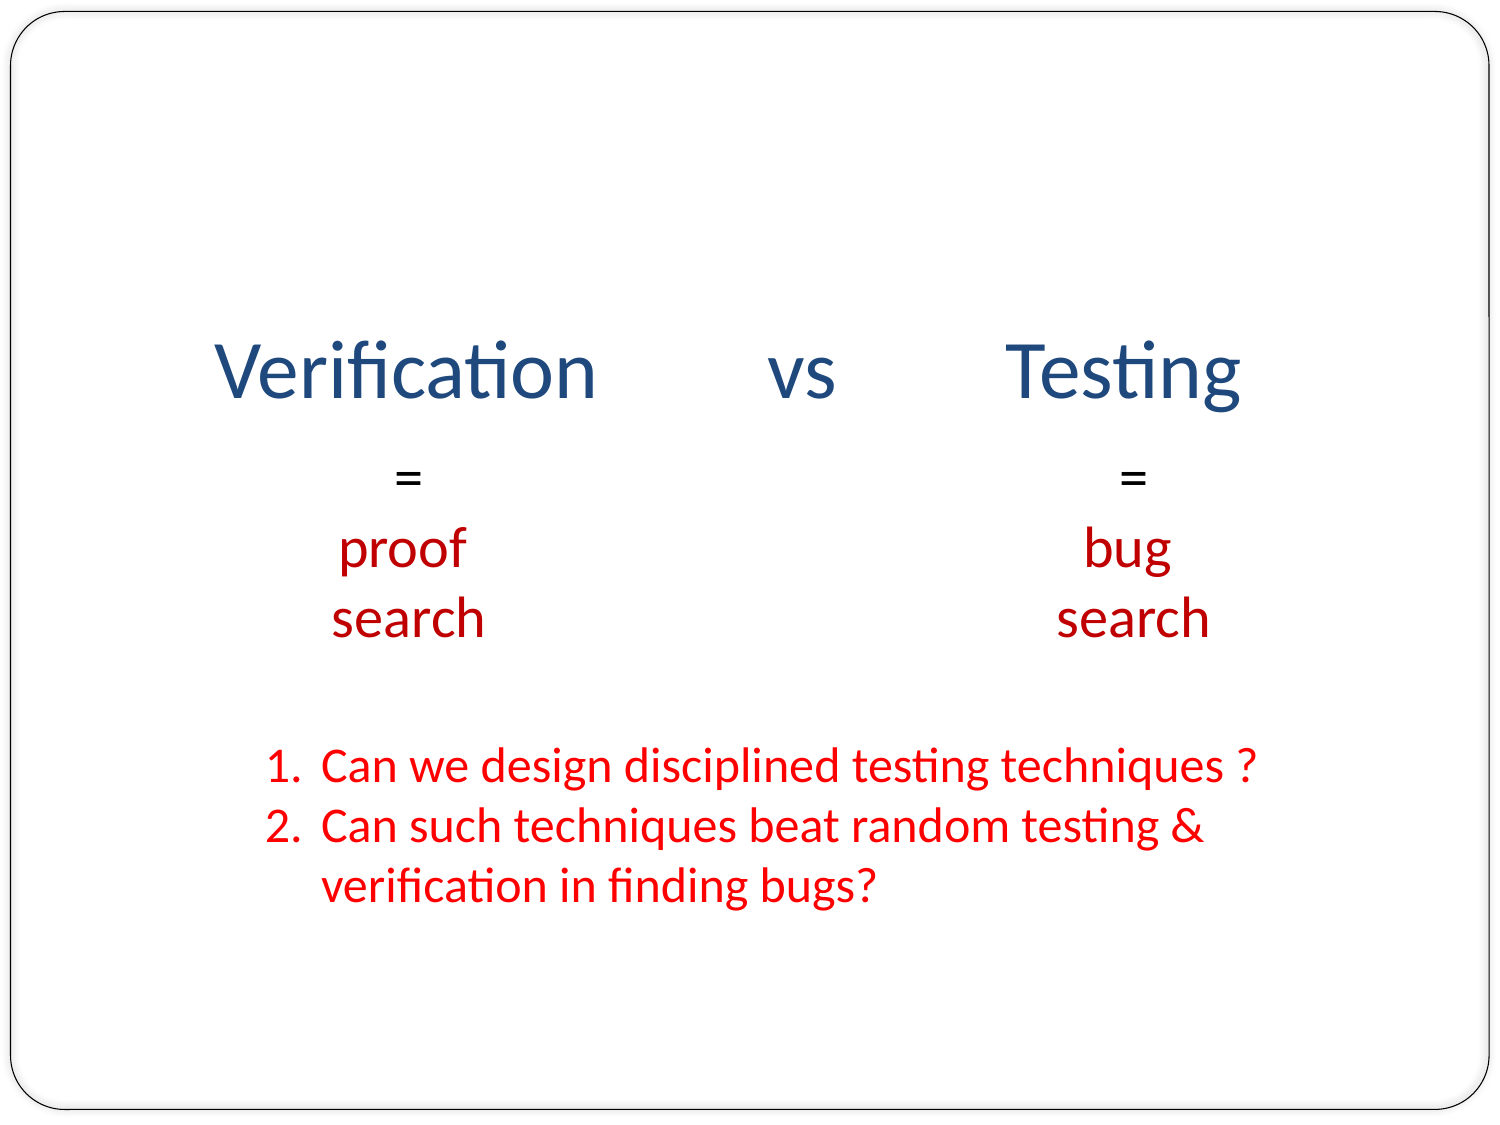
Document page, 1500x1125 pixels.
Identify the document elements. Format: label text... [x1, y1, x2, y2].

text_box = proof search [317, 432, 502, 657]
title Verification vs Testing [200, 299, 1475, 430]
text_box = bug search [1042, 432, 1227, 657]
text_box Can we design disciplined testing techniques ? Can such techniques beat random testing & verification in finding bugs? [249, 724, 1275, 920]
